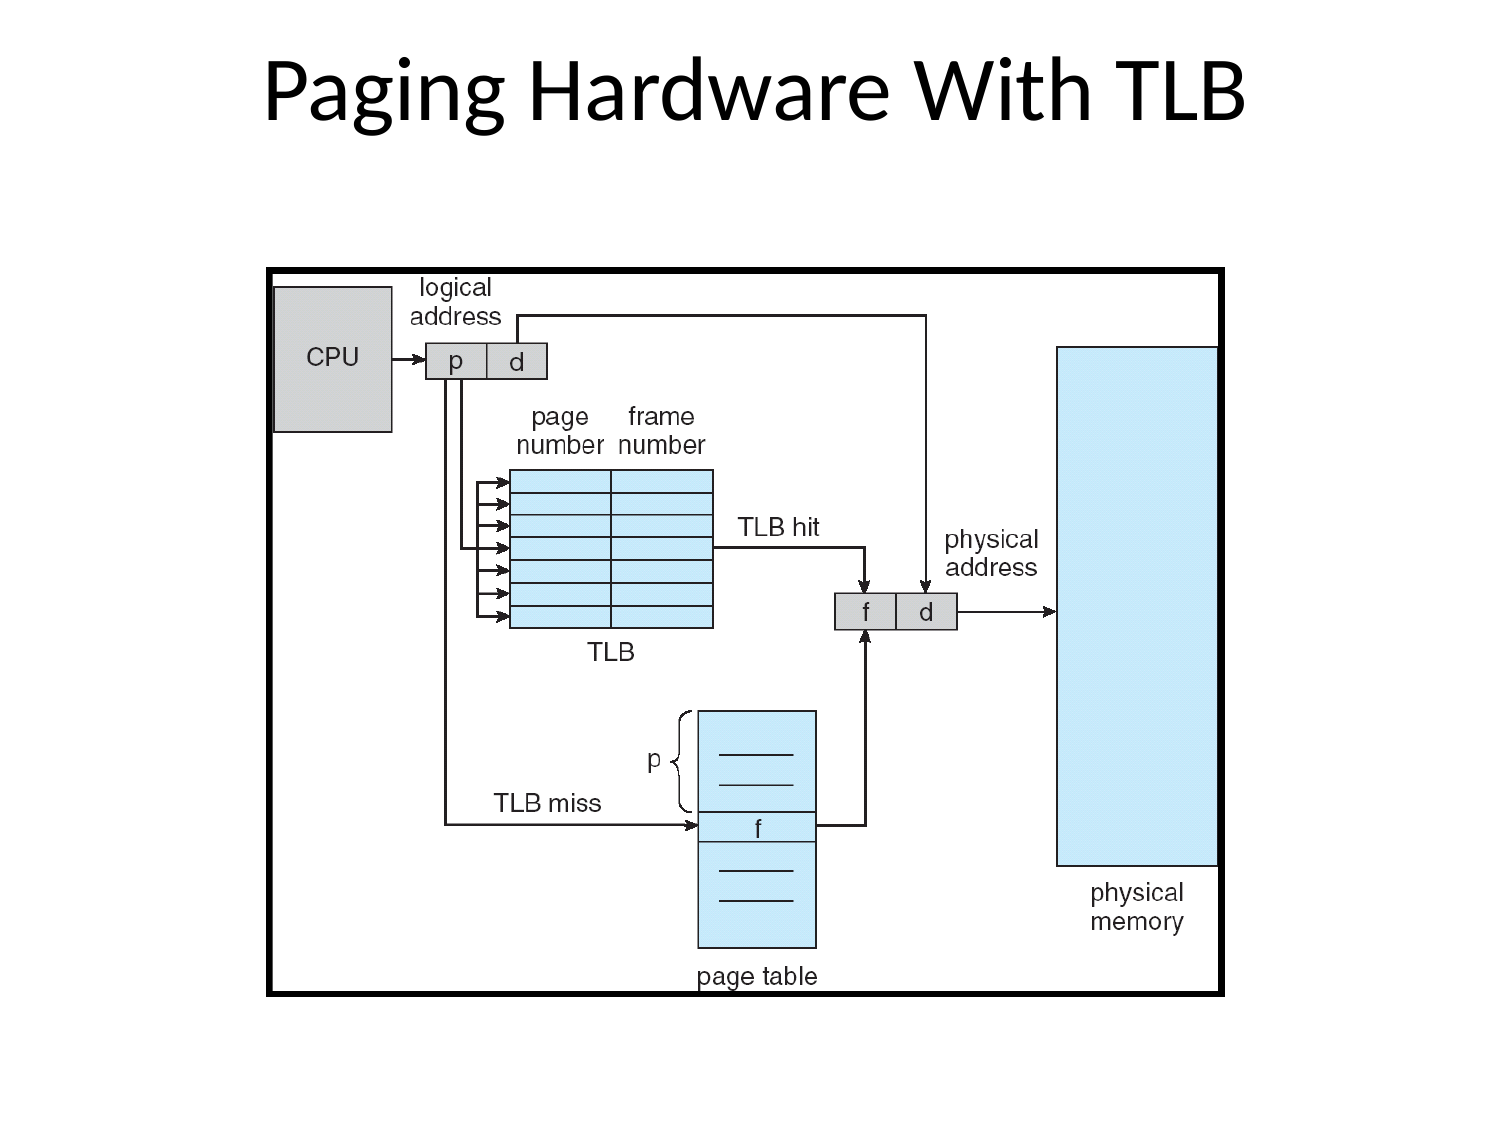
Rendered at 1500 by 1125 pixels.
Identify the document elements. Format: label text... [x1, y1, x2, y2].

picture [272, 273, 1219, 991]
title Paging Hardware With TLB [118, 20, 1394, 148]
